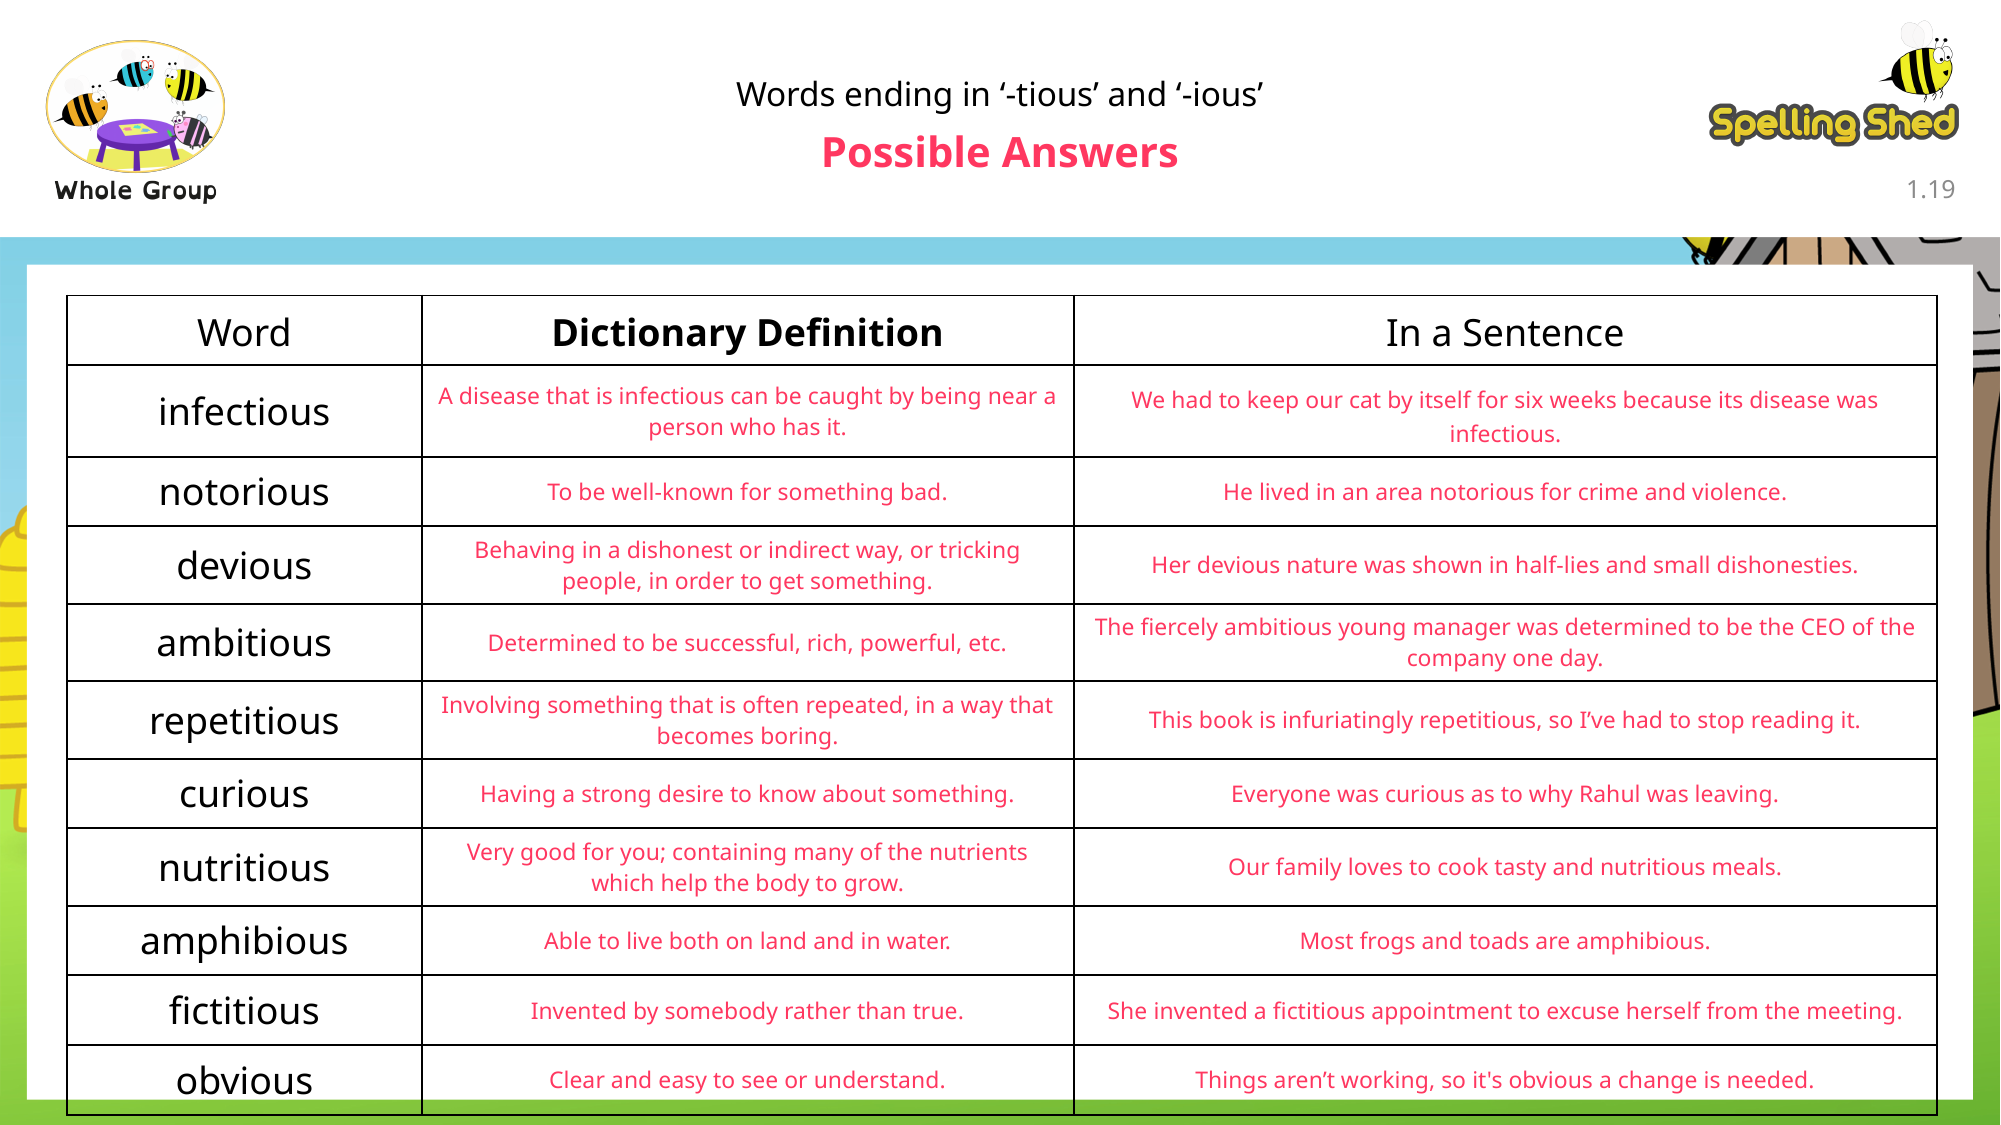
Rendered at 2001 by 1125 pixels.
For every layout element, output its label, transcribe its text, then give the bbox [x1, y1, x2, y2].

table_cell nutritious [68, 829, 421, 905]
table_cell Determined to be successful, rich, powerful, etc. [423, 605, 1073, 680]
table_cell Behaving in a dishonest or indirect way, or tricking people, in order to get something. [423, 527, 1073, 603]
table_cell Able to live both on land and in water. [423, 907, 1073, 974]
table_header In a Sentence [1075, 296, 1936, 364]
table_cell fictitious [68, 976, 421, 1044]
table_cell notorious [68, 458, 421, 525]
table_cell Her devious nature was shown in half-lies and small dishonesties. [1075, 527, 1936, 603]
picture [45, 40, 225, 216]
table_cell repetitious [68, 682, 421, 758]
table_cell He lived in an area notorious for crime and violence. [1075, 458, 1936, 525]
list Possible Answers [362, 124, 1638, 184]
table_header Dictionary Definition [423, 296, 1073, 364]
table_cell amphibious [68, 907, 421, 974]
table_cell Our family loves to cook tasty and nutritious meals. [1075, 829, 1936, 905]
table_cell Most frogs and toads are amphibious. [1075, 907, 1936, 974]
table_cell Everyone was curious as to why Rahul was leaving. [1075, 760, 1936, 827]
table_cell devious [68, 527, 421, 603]
picture [0, 238, 2000, 1125]
table_cell This book is infuriatingly repetitious, so I’ve had to stop reading it. [1075, 682, 1936, 758]
table_cell curious [68, 760, 421, 827]
table_cell Invented by somebody rather than true. [423, 976, 1073, 1044]
table_cell To be well-known for something bad. [423, 458, 1073, 525]
table_cell ​We had to keep our cat by itself for six weeks because its disease was infectious. [1075, 366, 1936, 456]
table_cell infectious [68, 366, 421, 456]
slide_number 1.18 [1876, 160, 1971, 221]
table_cell A disease that is infectious can be caught by being near a person who has it. [423, 366, 1073, 456]
table_cell She invented a fictitious appointment to excuse herself from the meeting. [1075, 976, 1936, 1044]
table_cell Clear and easy to see or understand. [423, 1046, 1073, 1114]
table_cell Involving something that is often repeated, in a way that becomes boring. [423, 682, 1073, 758]
table_cell Things aren’t working, so it's obvious a change is needed. [1075, 1046, 1936, 1114]
list Words ending in ‘-tious’ and ‘-ious’ [573, 69, 1427, 123]
table_cell ambitious [68, 605, 421, 680]
table_header Word [68, 296, 421, 364]
table_cell Very good for you; containing many of the nutrients which help the body to grow. [423, 829, 1073, 905]
table_cell ​Having a strong desire to know about something. [423, 760, 1073, 827]
picture [1697, 8, 1973, 156]
table_cell The fiercely ambitious young manager was determined to be the CEO of the company one day. [1075, 605, 1936, 680]
table_cell obvious [68, 1046, 421, 1114]
